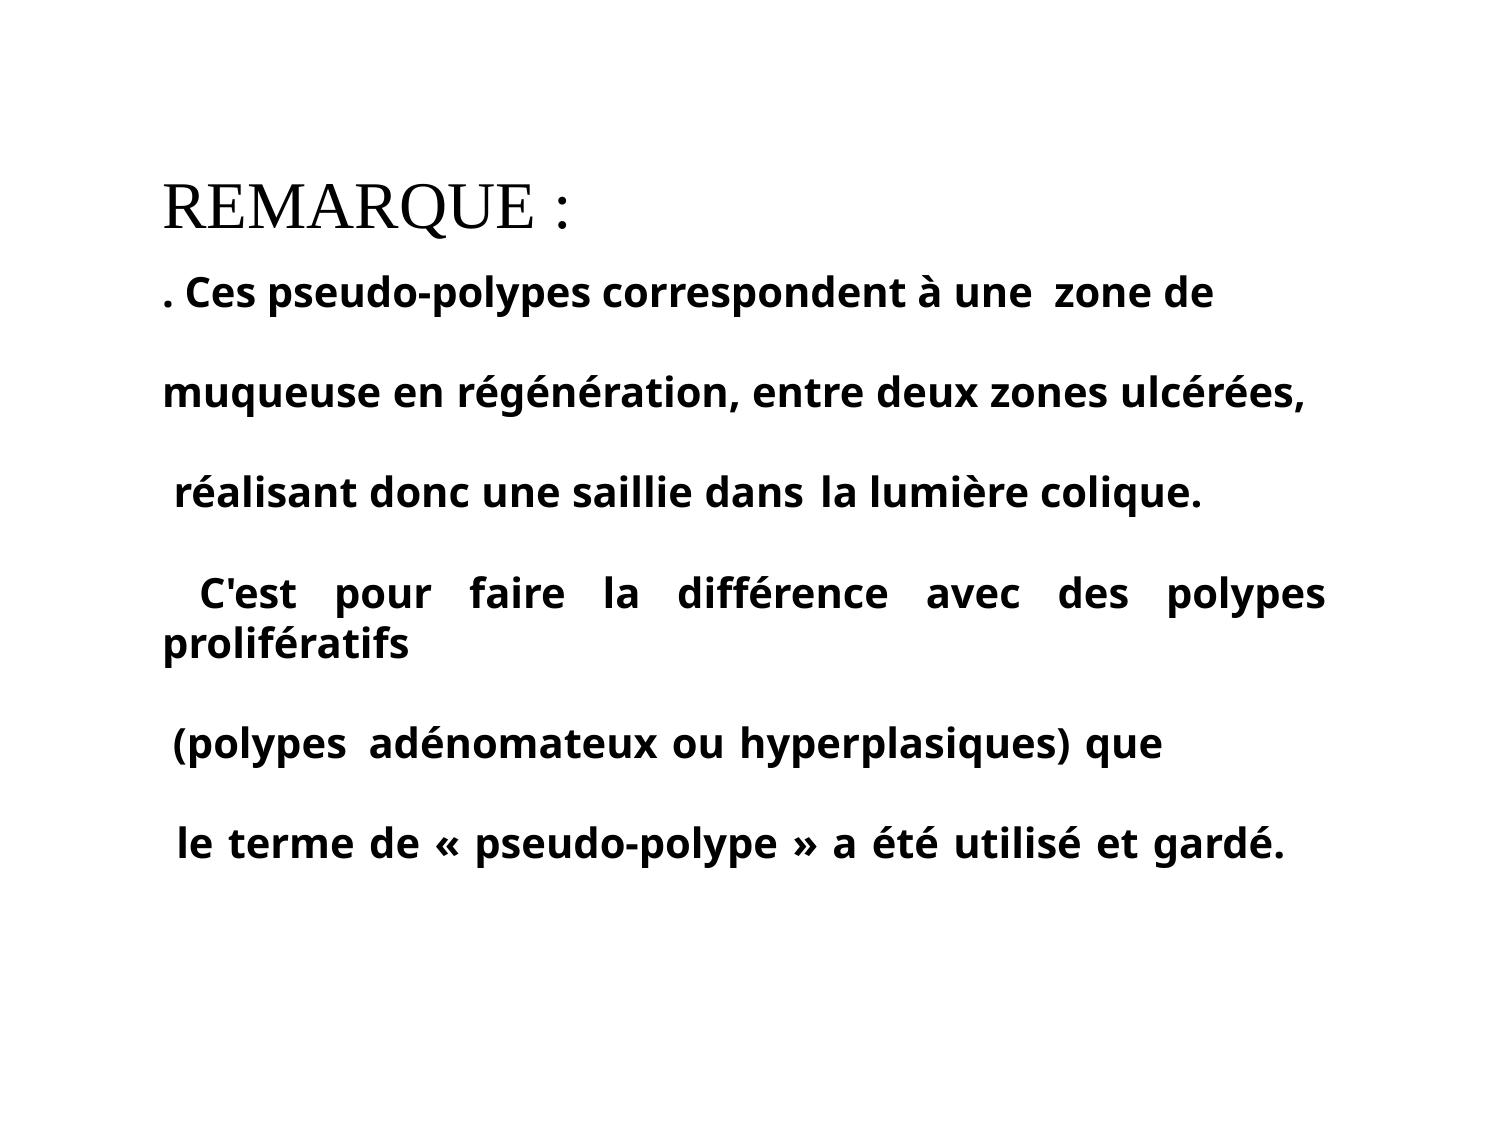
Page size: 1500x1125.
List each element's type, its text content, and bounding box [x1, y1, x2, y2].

text_box REMARQUE : . Ces pseudo-polypes correspondent à une zone de muqueuse en régénération, entre deux zones ulcérées, réalisant donc une saillie dans la lumière colique. C'est pour faire la différence avec des polypes prolifératifs (polypes adénomateux ou hyperplasiques) que le terme de « pseudo-polype » a été utilisé et gardé. [117, 210, 1372, 874]
